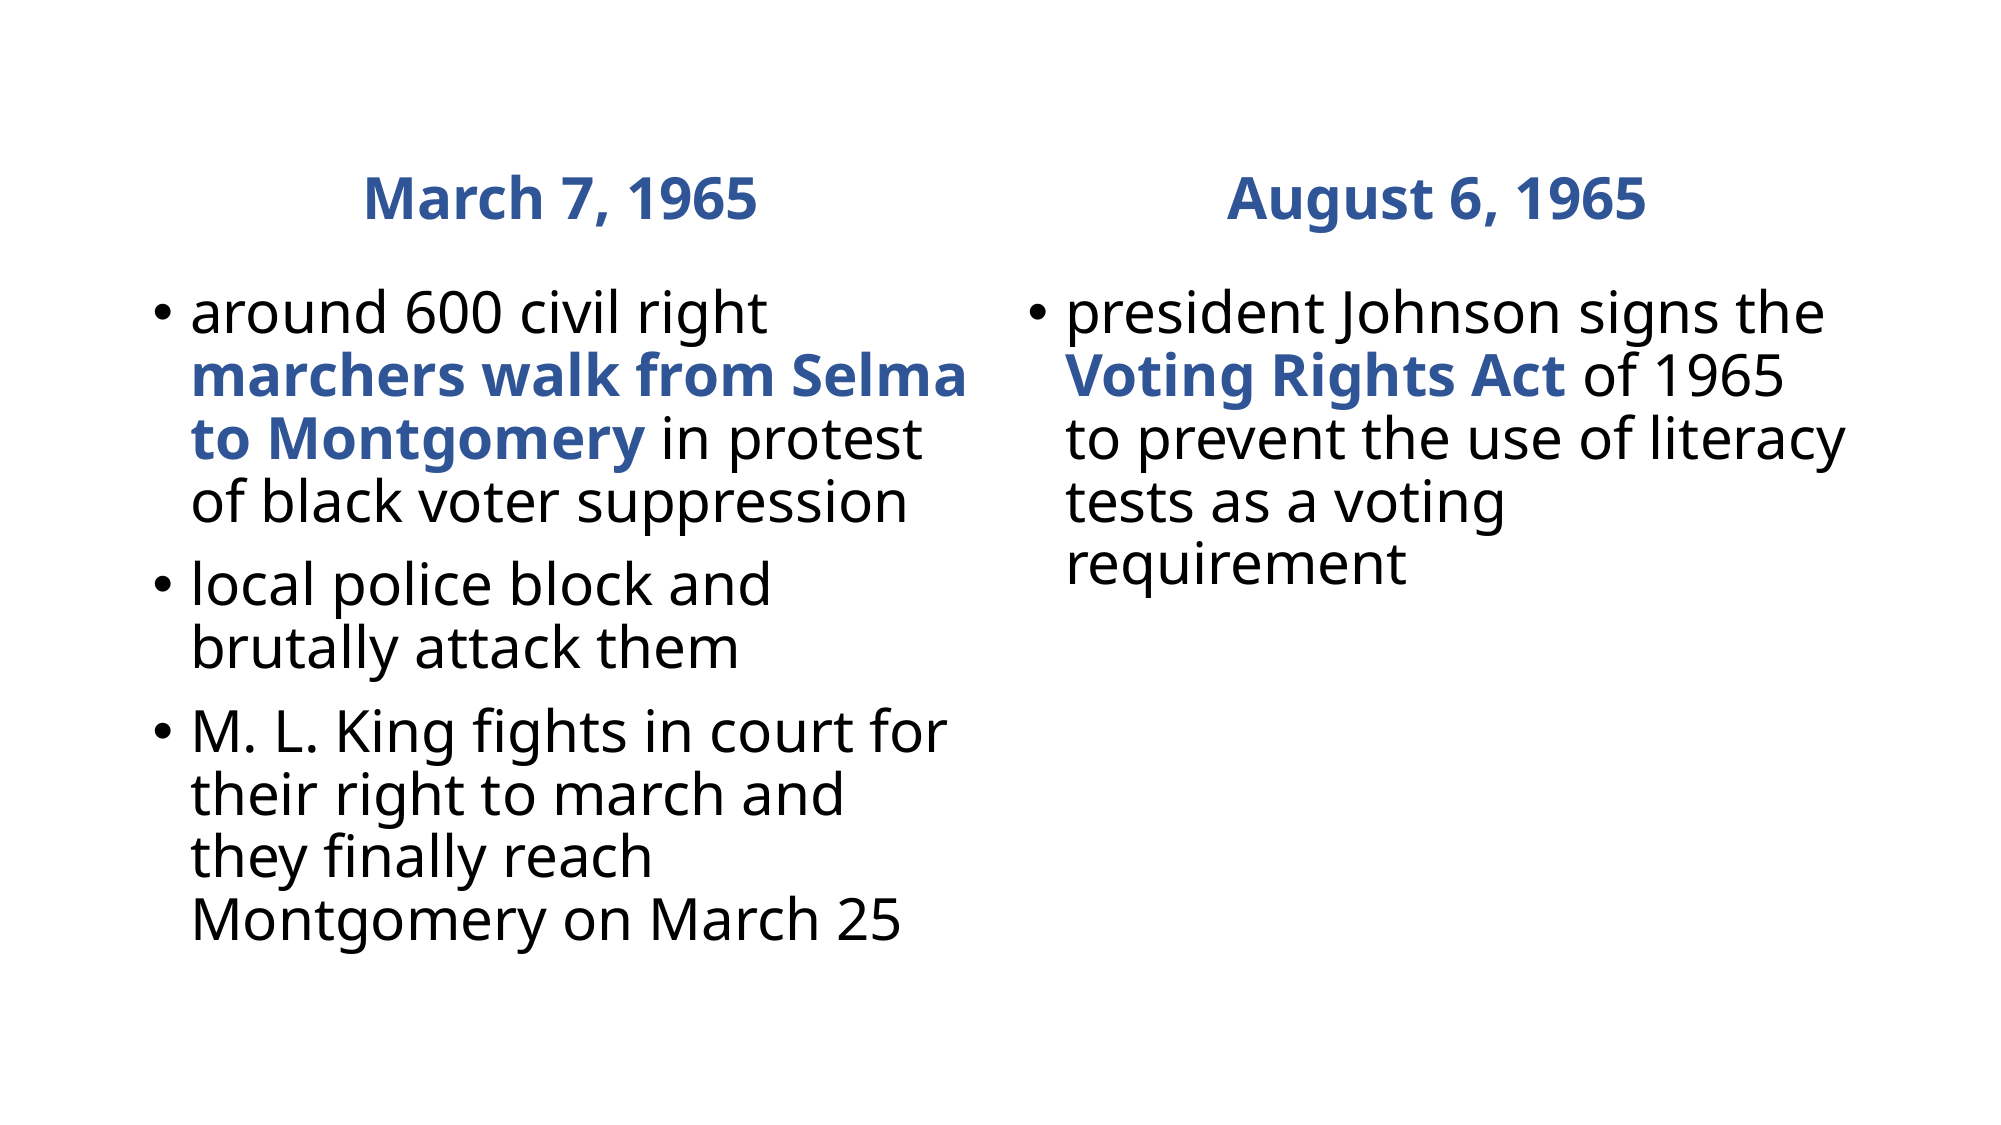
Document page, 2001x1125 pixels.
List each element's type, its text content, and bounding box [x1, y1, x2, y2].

list around 600 civil right marchers walk from Selma to Montgomery in protest of black voter suppression local police block and brutally attack them M. L. King fights in court for their right to march and they finally reach Montgomery on March 25 [137, 275, 984, 1016]
list August 6, 1965 [1012, 109, 1863, 240]
list president Johnson signs the Voting Rights Act of 1965 to prevent the use of literacy tests as a voting requirement [1012, 275, 1863, 1016]
list March 7, 1965 [137, 109, 984, 240]
